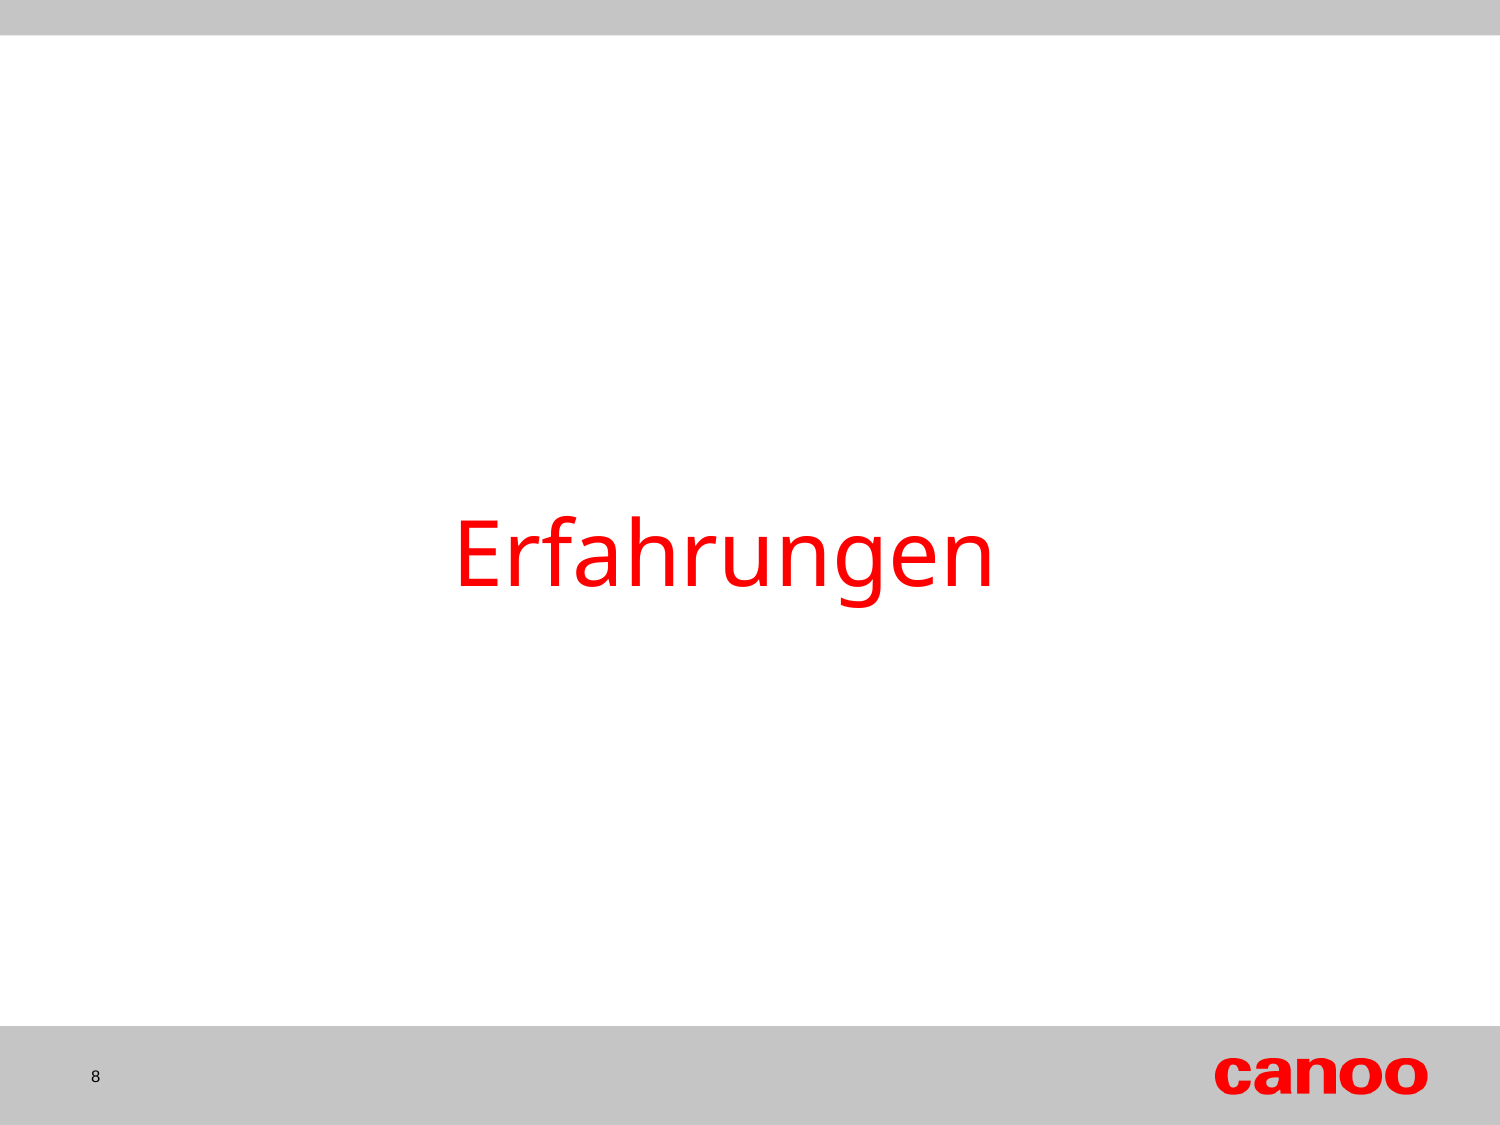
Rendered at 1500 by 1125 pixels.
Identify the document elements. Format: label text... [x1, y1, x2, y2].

slide_number 8 [52, 1058, 139, 1098]
title Erfahrungen [437, 487, 1138, 613]
picture [1200, 1049, 1435, 1101]
